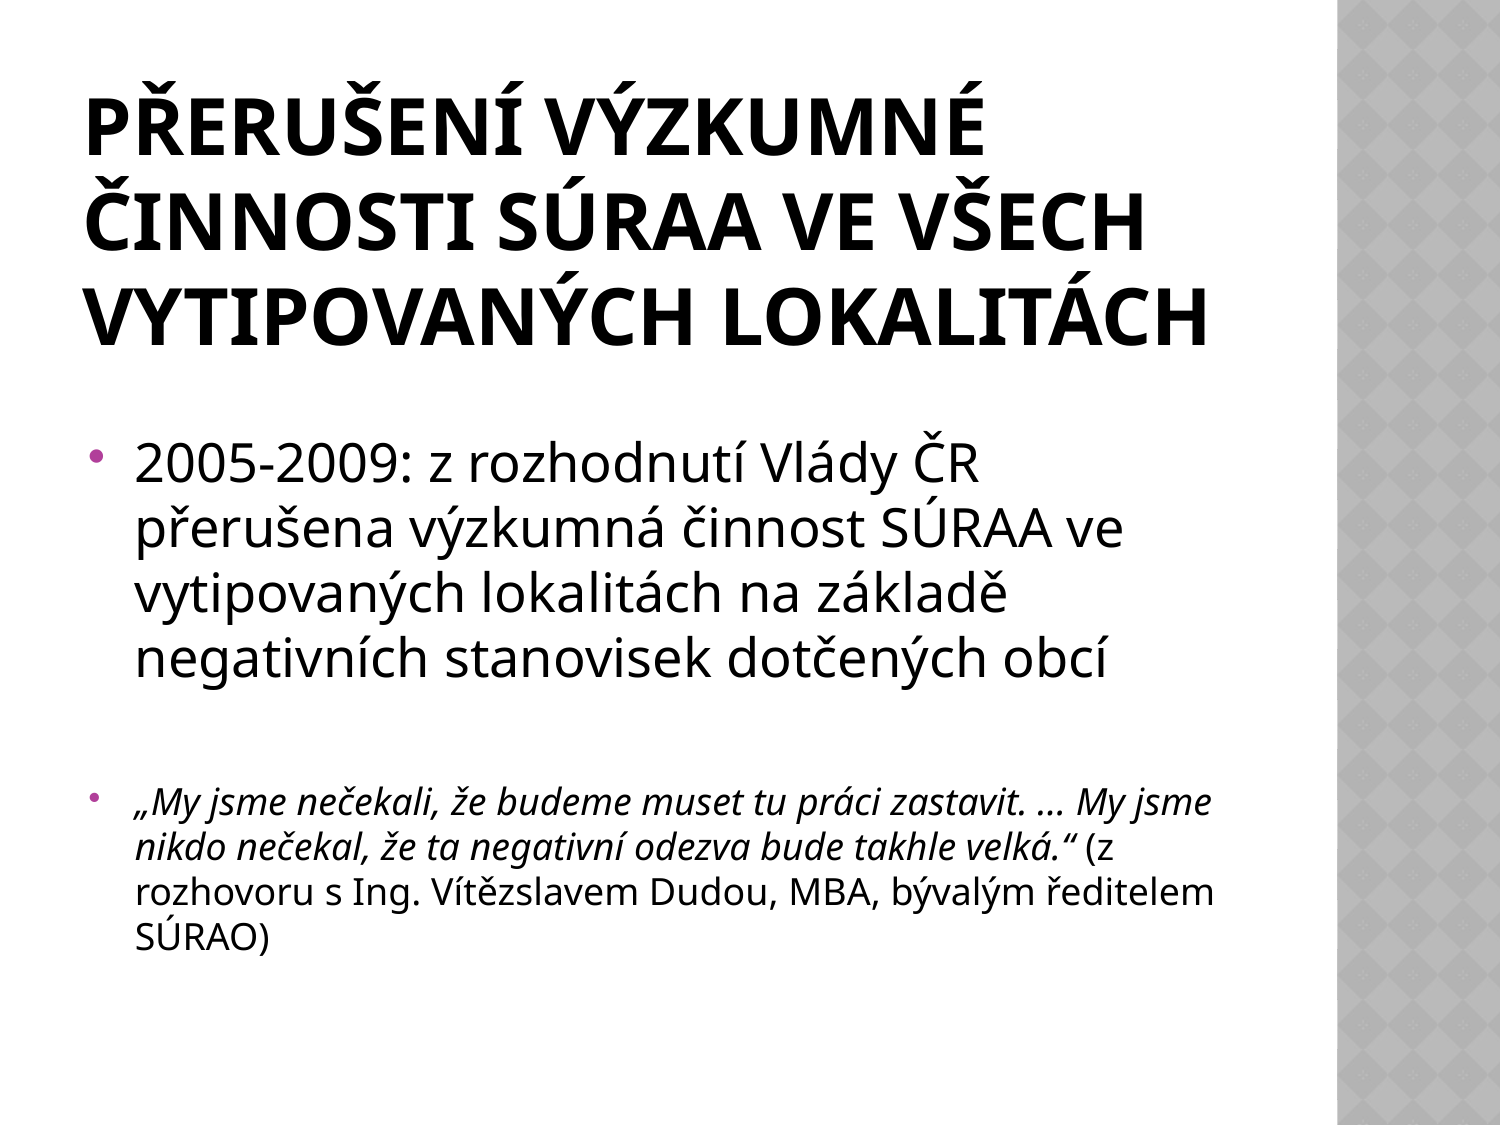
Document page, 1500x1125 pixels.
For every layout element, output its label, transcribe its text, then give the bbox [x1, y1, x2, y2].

list 2005-2009: z rozhodnutí Vlády ČR přerušena výzkumná činnost SÚRAA ve vytipovaných lokalitách na základě negativních stanovisek dotčených obcí „My jsme nečekali, že budeme muset tu práci zastavit. … My jsme nikdo nečekal, že ta negativní odezva bude takhle velká.“ (z rozhovoru s Ing. Vítězslavem Dudou, MBA, bývalým ředitelem SÚRAO) [75, 420, 1263, 1059]
title Přerušení výzkumné činnosti súraa ve všech vytipovaných lokalitách [75, 52, 1263, 362]
